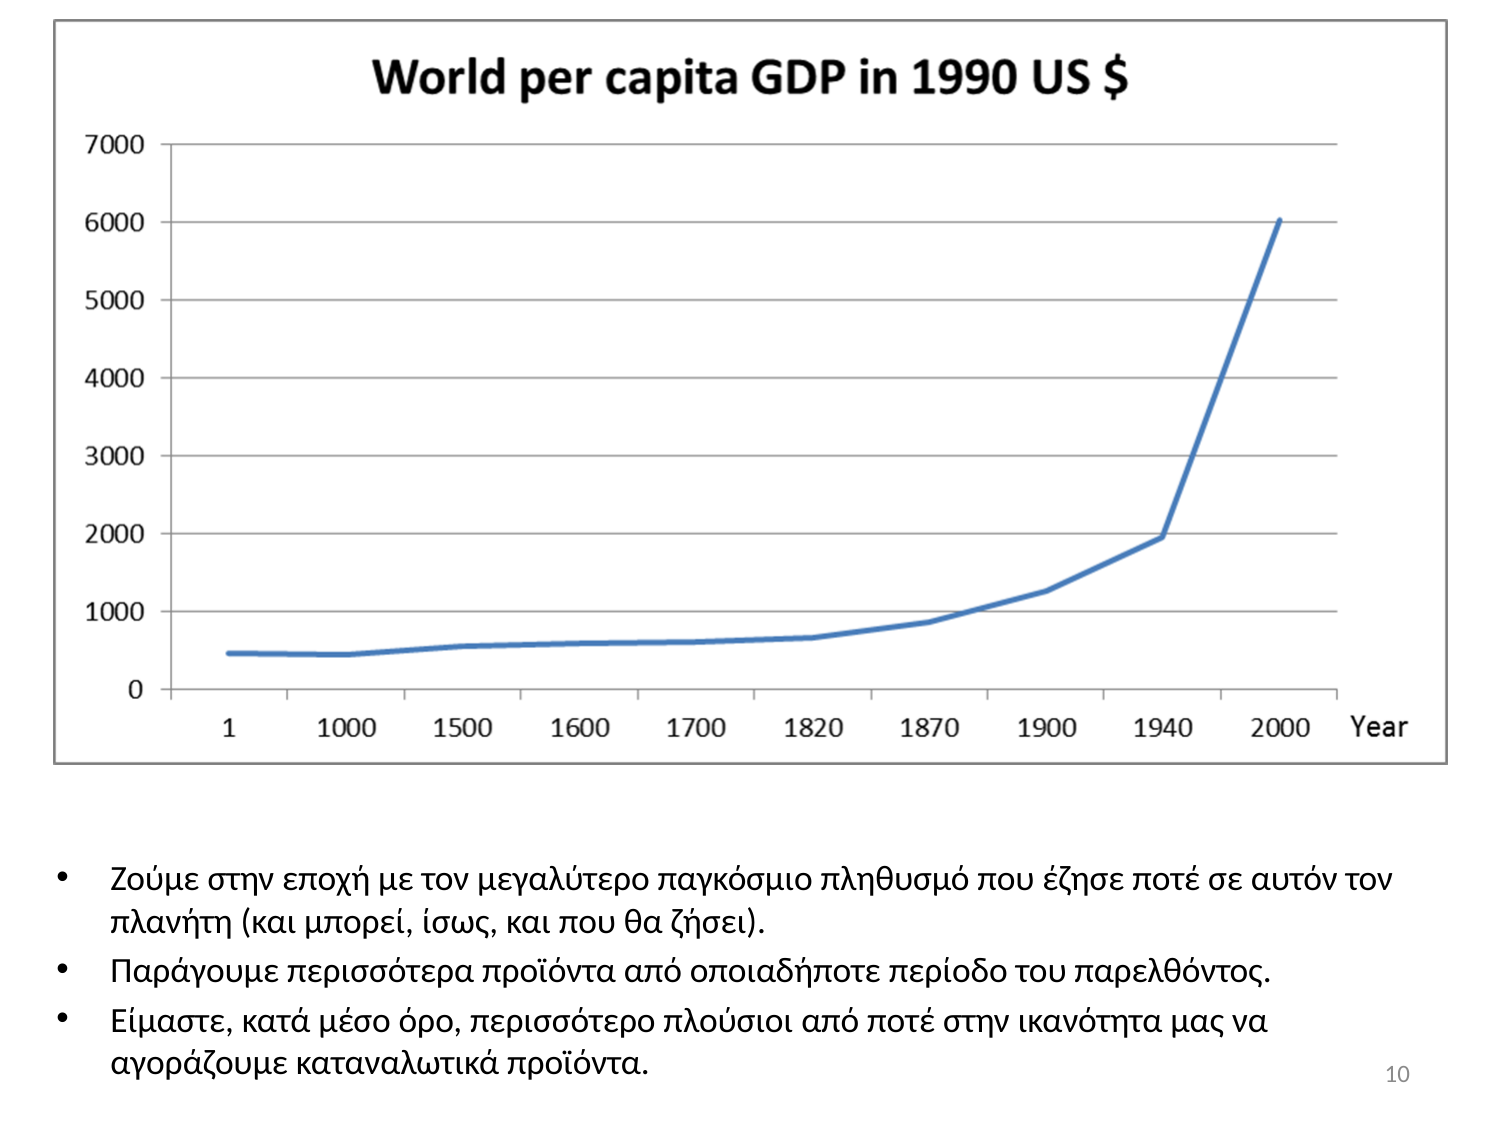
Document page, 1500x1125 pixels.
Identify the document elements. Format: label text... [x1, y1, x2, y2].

slide_number 10 [1074, 1042, 1425, 1103]
picture [52, 18, 1448, 765]
list Ζούμε στην εποχή με τον μεγαλύτερο παγκόσμιο πληθυσμό που έζησε ποτέ σε αυτόν τον πλανήτη (και μπορεί, ίσως, και που θα ζήσει). Παράγουμε περισσότερα προϊόντα από οποιαδήποτε περίοδο του παρελθόντος. Είμαστε, κατά μέσο όρο, περισσότερο πλούσιοι από ποτέ στην ικανότητα μας να αγοράζουμε καταναλωτικά προϊόντα. [41, 798, 1448, 1094]
